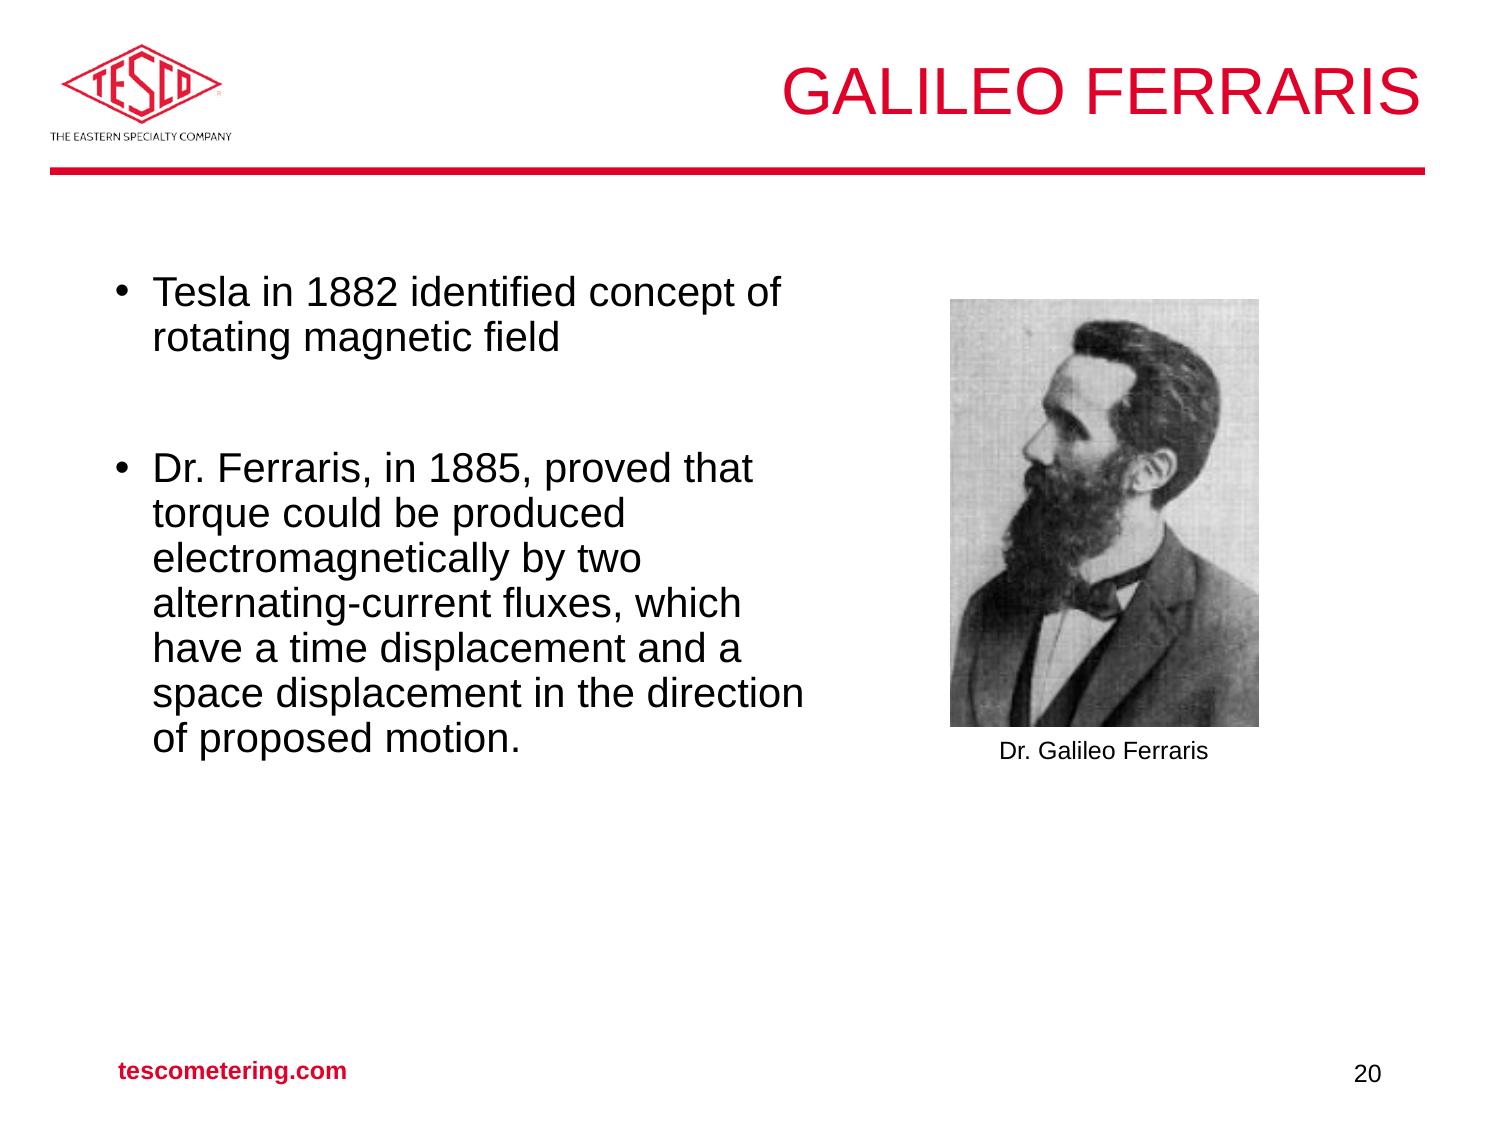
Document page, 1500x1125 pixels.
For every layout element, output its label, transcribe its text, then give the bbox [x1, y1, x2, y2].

title Galileo Ferraris [92, 50, 1438, 238]
footer tescometering.com [103, 1039, 610, 1100]
text_box Dr. Galileo Ferraris [950, 727, 1259, 772]
picture [949, 299, 1259, 727]
list Tesla in 1882 identified concept of rotating magnetic field Dr. Ferraris, in 1885, proved that torque could be produced electromagnetically by two alternating-current fluxes, which have a time displacement and a space displacement in the direction of proposed motion. [99, 262, 825, 1005]
slide_number 20 [1059, 1042, 1397, 1103]
picture [50, 37, 234, 149]
